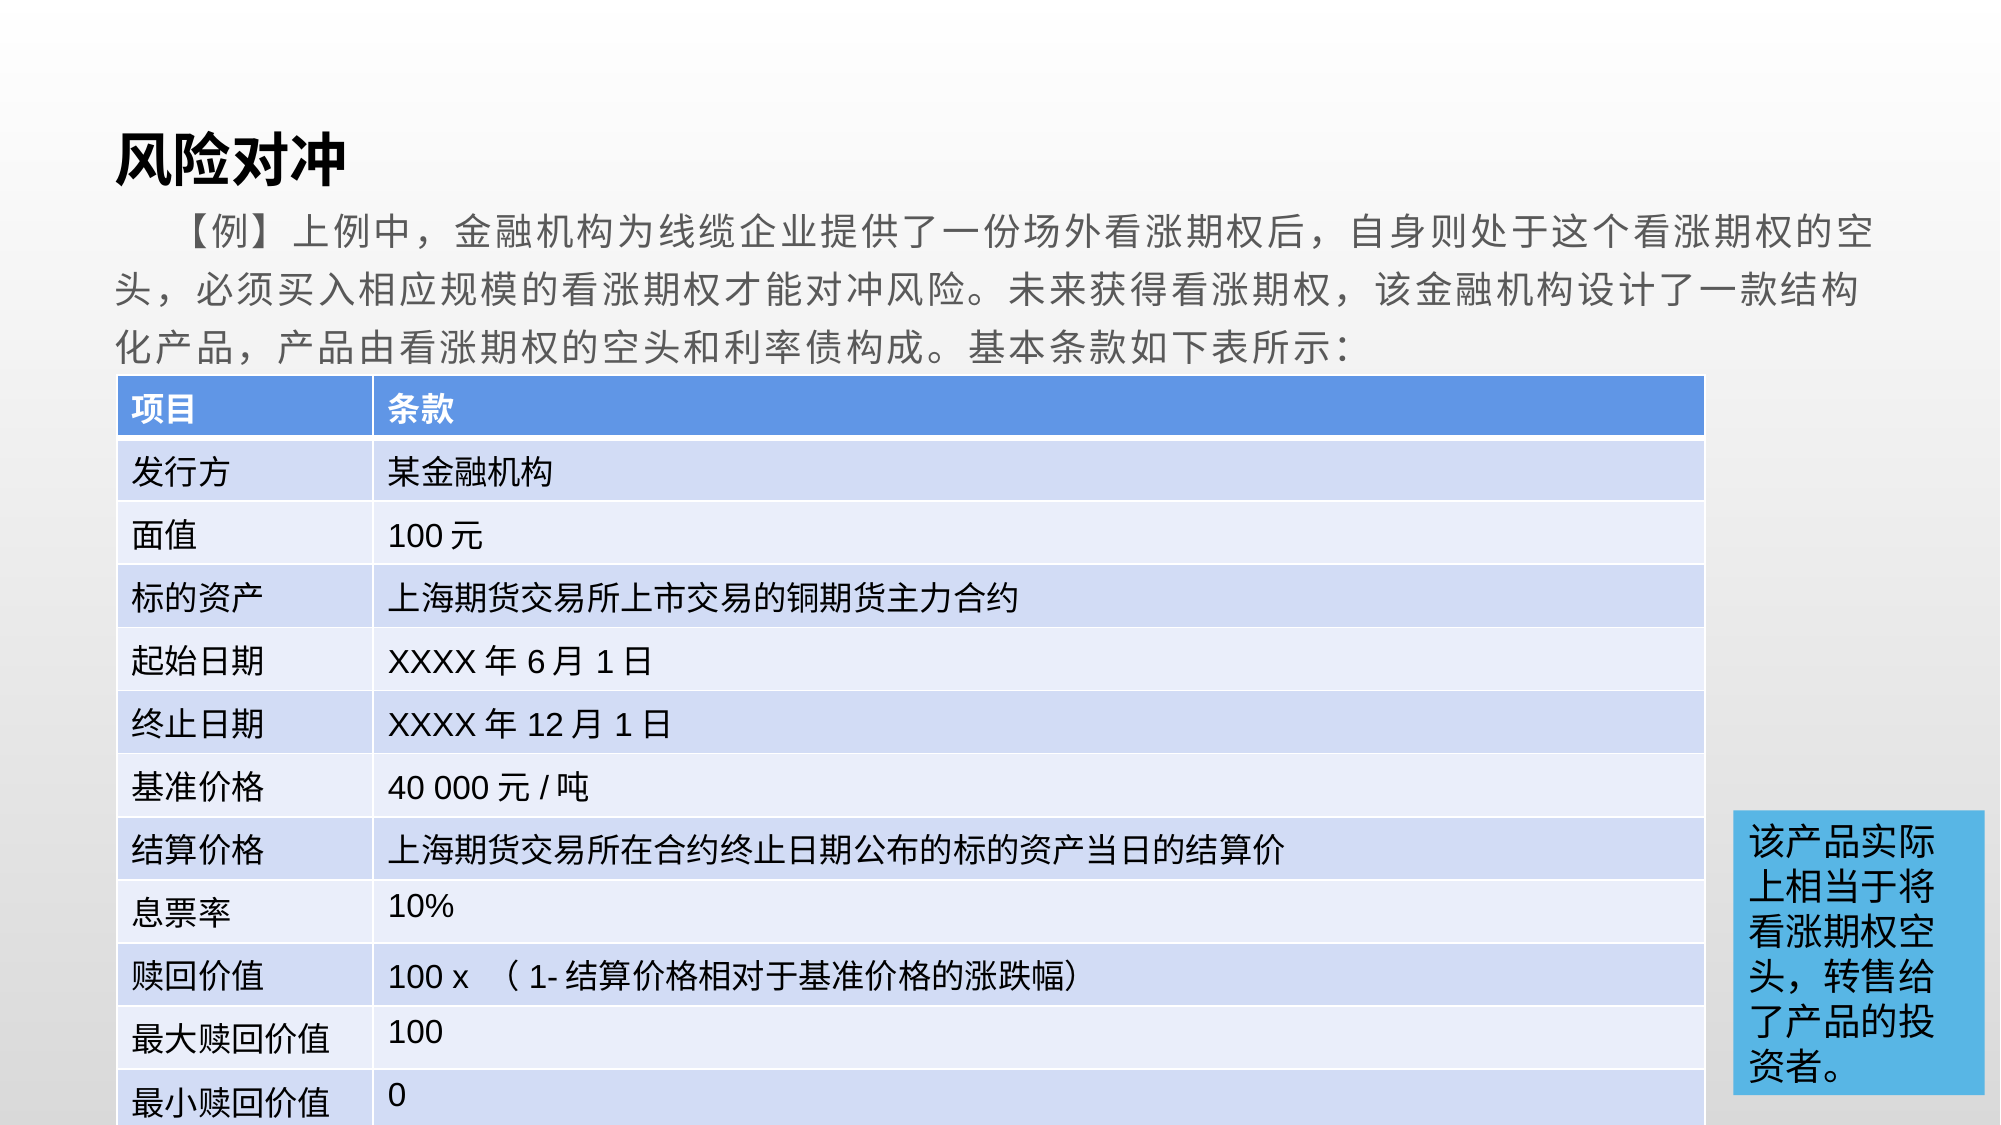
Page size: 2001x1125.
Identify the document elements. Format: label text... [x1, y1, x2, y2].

table_cell 终止日期 [118, 691, 372, 753]
table_cell 赎回价值 [118, 944, 372, 1005]
table_cell 标的资产 [118, 565, 372, 627]
text_box 该产品实际上相当于将看涨期权空头，转售给了产品的投资者。 [1733, 810, 1985, 1096]
table_cell 面值 [118, 502, 372, 563]
table_cell XXXX年6月1日 [374, 628, 1704, 690]
table_cell 10% [374, 881, 1704, 942]
table_cell 最小赎回价值 [118, 1070, 372, 1125]
title 风险对冲 [99, 99, 1900, 216]
table_cell 息票率 [118, 881, 372, 942]
table_cell 起始日期 [118, 628, 372, 690]
table_cell 某金融机构 [374, 441, 1704, 500]
table_header 项目 [118, 376, 372, 435]
table_cell 100 x （1-结算价格相对于基准价格的涨跌幅） [374, 944, 1704, 1005]
table_cell 0 [374, 1070, 1704, 1125]
list 【例】上例中，金融机构为线缆企业提供了一份场外看涨期权后，自身则处于这个看涨期权的空头，必须买入相应规模的看涨期权才能对冲风险。未来获得看涨期权，该金融机构设计了一款结构化产品，产品由看涨期权的空头和利率债构成。基本条款如下表所示： [100, 186, 1900, 967]
table_cell XXXX年12月1日 [374, 691, 1704, 753]
table_cell 100 [374, 1007, 1704, 1068]
table_cell 发行方 [118, 441, 372, 500]
table_cell 上海期货交易所上市交易的铜期货主力合约 [374, 565, 1704, 627]
table_cell 基准价格 [118, 754, 372, 816]
table_cell 上海期货交易所在合约终止日期公布的标的资产当日的结算价 [374, 818, 1704, 879]
table_cell 最大赎回价值 [118, 1007, 372, 1068]
table_cell 100元 [374, 502, 1704, 563]
table_cell 结算价格 [118, 818, 372, 879]
table_cell 40 000元/吨 [374, 754, 1704, 816]
table_header 条款 [374, 376, 1704, 435]
